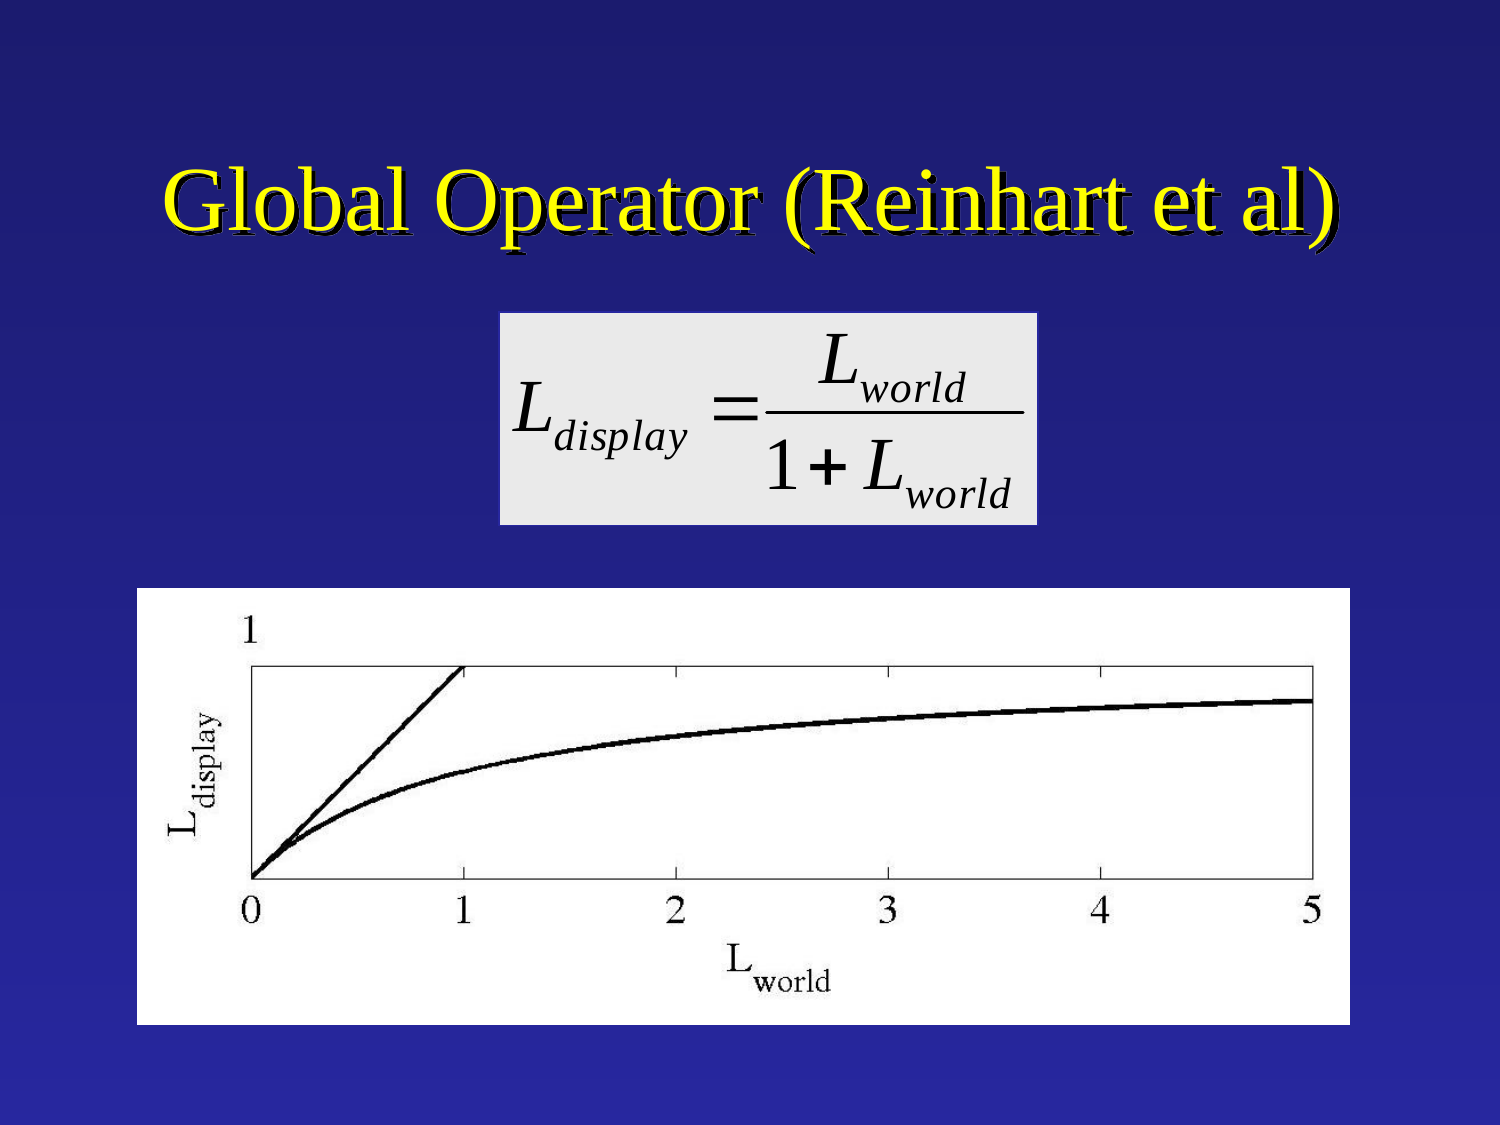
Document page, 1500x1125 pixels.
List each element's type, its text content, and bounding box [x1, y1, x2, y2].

picture [137, 588, 1351, 1026]
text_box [499, 312, 1038, 526]
title Global Operator (Reinhart et al) [111, 99, 1388, 288]
